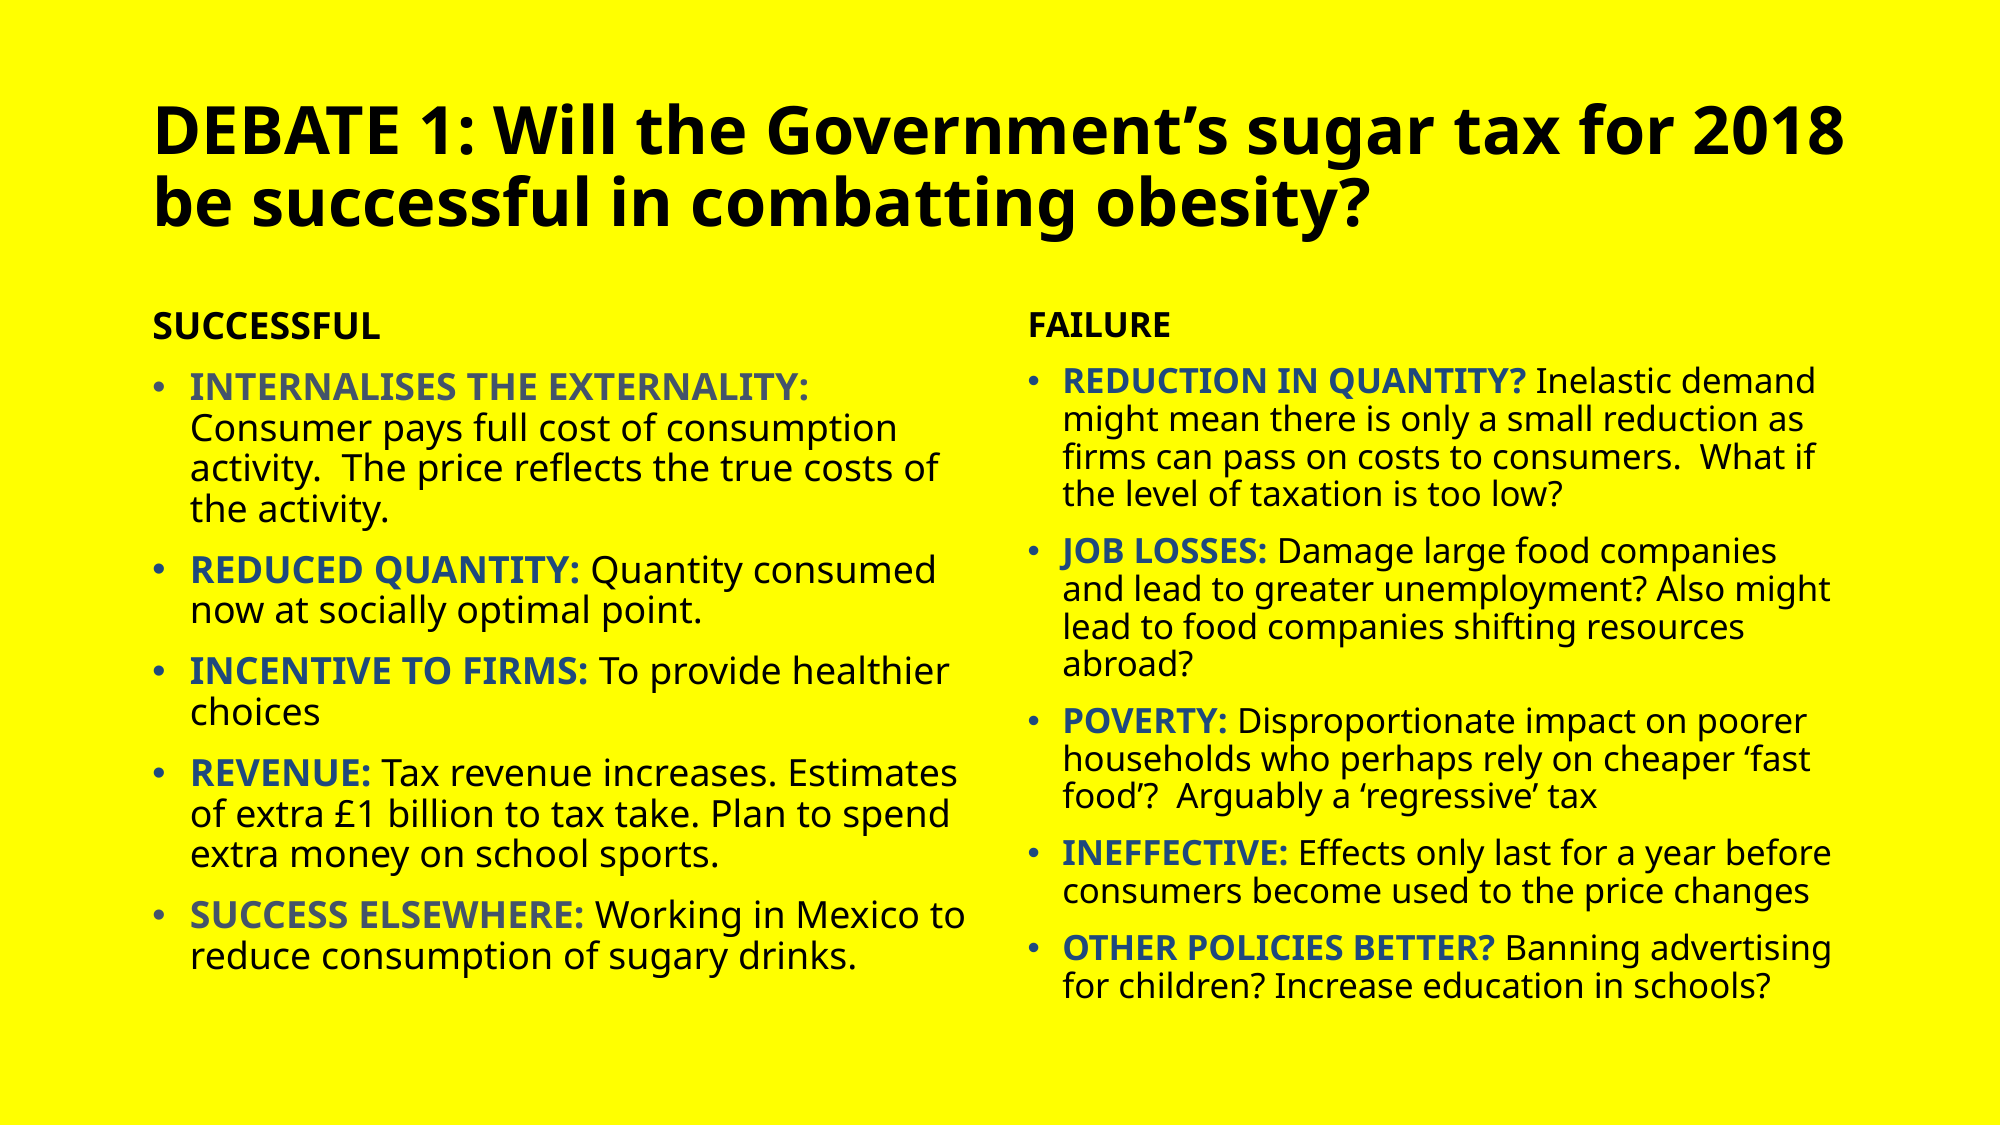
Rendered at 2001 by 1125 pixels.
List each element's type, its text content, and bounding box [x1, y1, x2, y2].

title DEBATE 1: Will the Government’s sugar tax for 2018 be successful in combatting obesity? [137, 59, 1863, 278]
list SUCCESSFUL INTERNALISES THE EXTERNALITY: Consumer pays full cost of consumption activity. The price reflects the true costs of the activity. REDUCED QUANTITY: Quantity consumed now at socially optimal point. INCENTIVE TO FIRMS: To provide healthier choices REVENUE: Tax revenue increases. Estimates of extra £1 billion to tax take. Plan to spend extra money on school sports. SUCCESS ELSEWHERE: Working in Mexico to reduce consumption of sugary drinks. [137, 299, 988, 1014]
list FAILURE REDUCTION IN QUANTITY? Inelastic demand might mean there is only a small reduction as firms can pass on costs to consumers. What if the level of taxation is too low? JOB LOSSES: Damage large food companies and lead to greater unemployment? Also might lead to food companies shifting resources abroad? POVERTY: Disproportionate impact on poorer households who perhaps rely on cheaper ‘fast food’? Arguably a ‘regressive’ tax INEFFECTIVE: Effects only last for a year before consumers become used to the price changes OTHER POLICIES BETTER? Banning advertising for children? Increase education in schools? [1012, 299, 1863, 1014]
